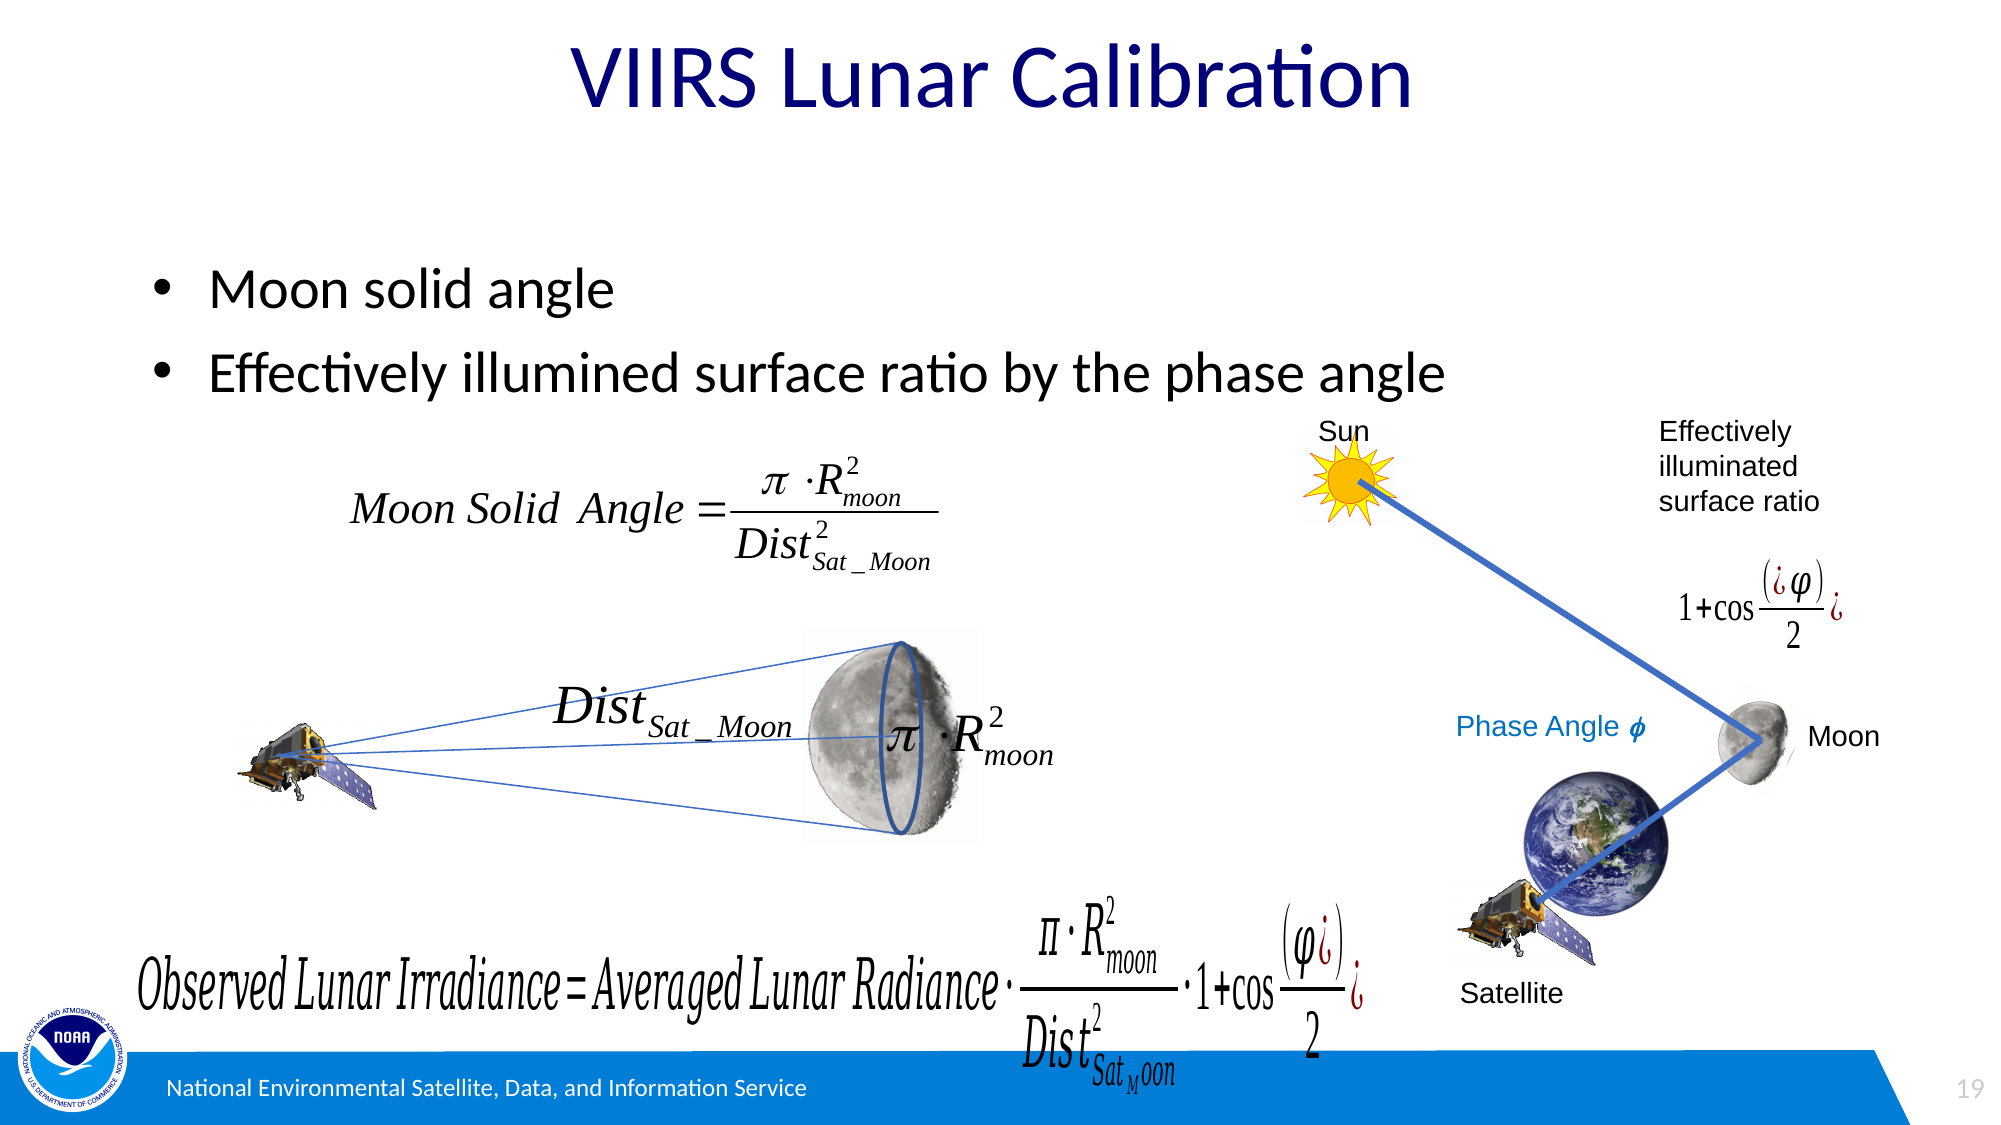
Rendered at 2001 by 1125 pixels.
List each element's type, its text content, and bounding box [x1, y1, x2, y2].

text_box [1302, 404, 1921, 1029]
title VIIRS Lunar Calibration [137, 10, 1849, 145]
picture [21, 1006, 124, 1109]
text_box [342, 443, 947, 585]
list Moon solid angle Effectively illumined surface ratio by the phase angle [118, 250, 1741, 947]
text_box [225, 628, 1066, 844]
